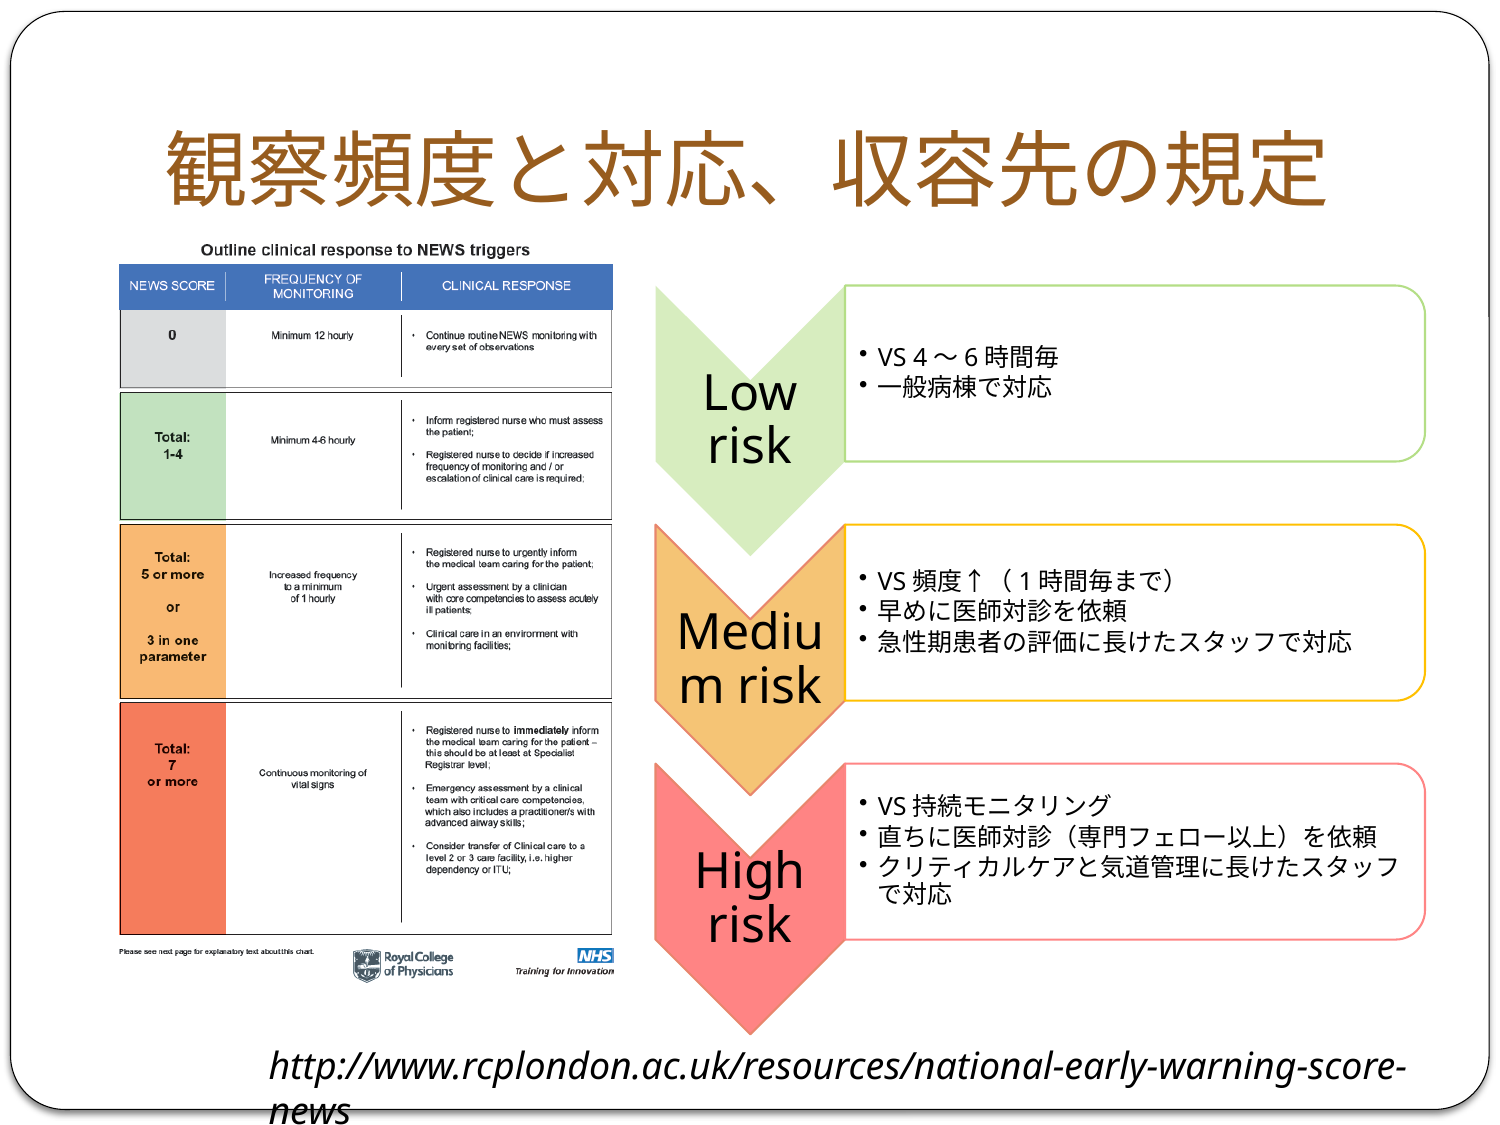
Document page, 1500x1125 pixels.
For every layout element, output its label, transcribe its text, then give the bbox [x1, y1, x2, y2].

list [111, 237, 621, 988]
text_box http://www.rcplondon.ac.uk/resources/national-early-warning-score-news [253, 1034, 1483, 1125]
title 観察頻度と対応、収容先の規定 [150, 45, 1425, 233]
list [655, 284, 1426, 1036]
